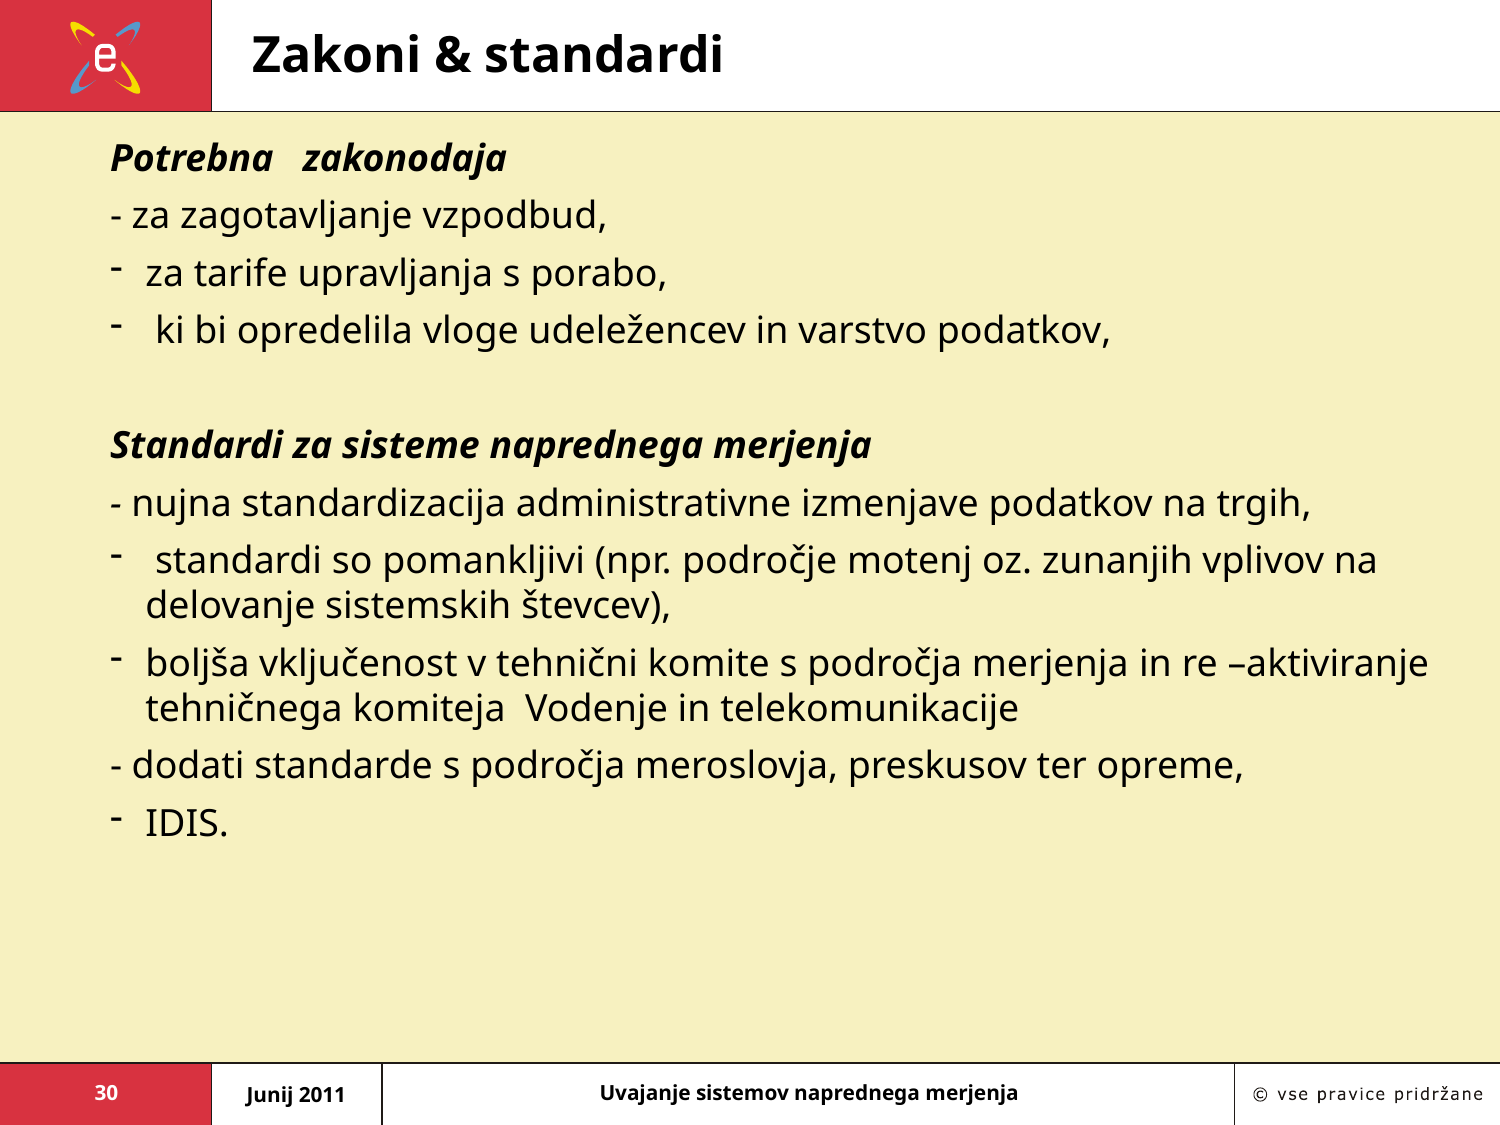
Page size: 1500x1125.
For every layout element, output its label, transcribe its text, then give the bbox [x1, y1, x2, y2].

slide_number 30 [0, 1062, 213, 1125]
text_box Potrebna zakonodaja - za zagotavljanje vzpodbud, za tarife upravljanja s porabo, ki bi opredelila vloge udeležencev in varstvo podatkov, Standardi za sisteme naprednega merjenja - nujna standardizacija administrativne izmenjave podatkov na trgih, standardi so pomankljivi (npr. področje motenj oz. zunanjih vplivov na delovanje sistemskih števcev), boljša vključenost v tehnični komite s področja merjenja in re –aktiviranje tehničnega komiteja Vodenje in telekomunikacije - dodati standarde s področja meroslovja, preskusov ter opreme, IDIS. [95, 126, 1482, 852]
footer Uvajanje sistemov naprednega merjenja [380, 1062, 1234, 1125]
title Zakoni & standardi [236, 0, 1500, 113]
slide_number Junij 2011 [213, 1062, 380, 1125]
